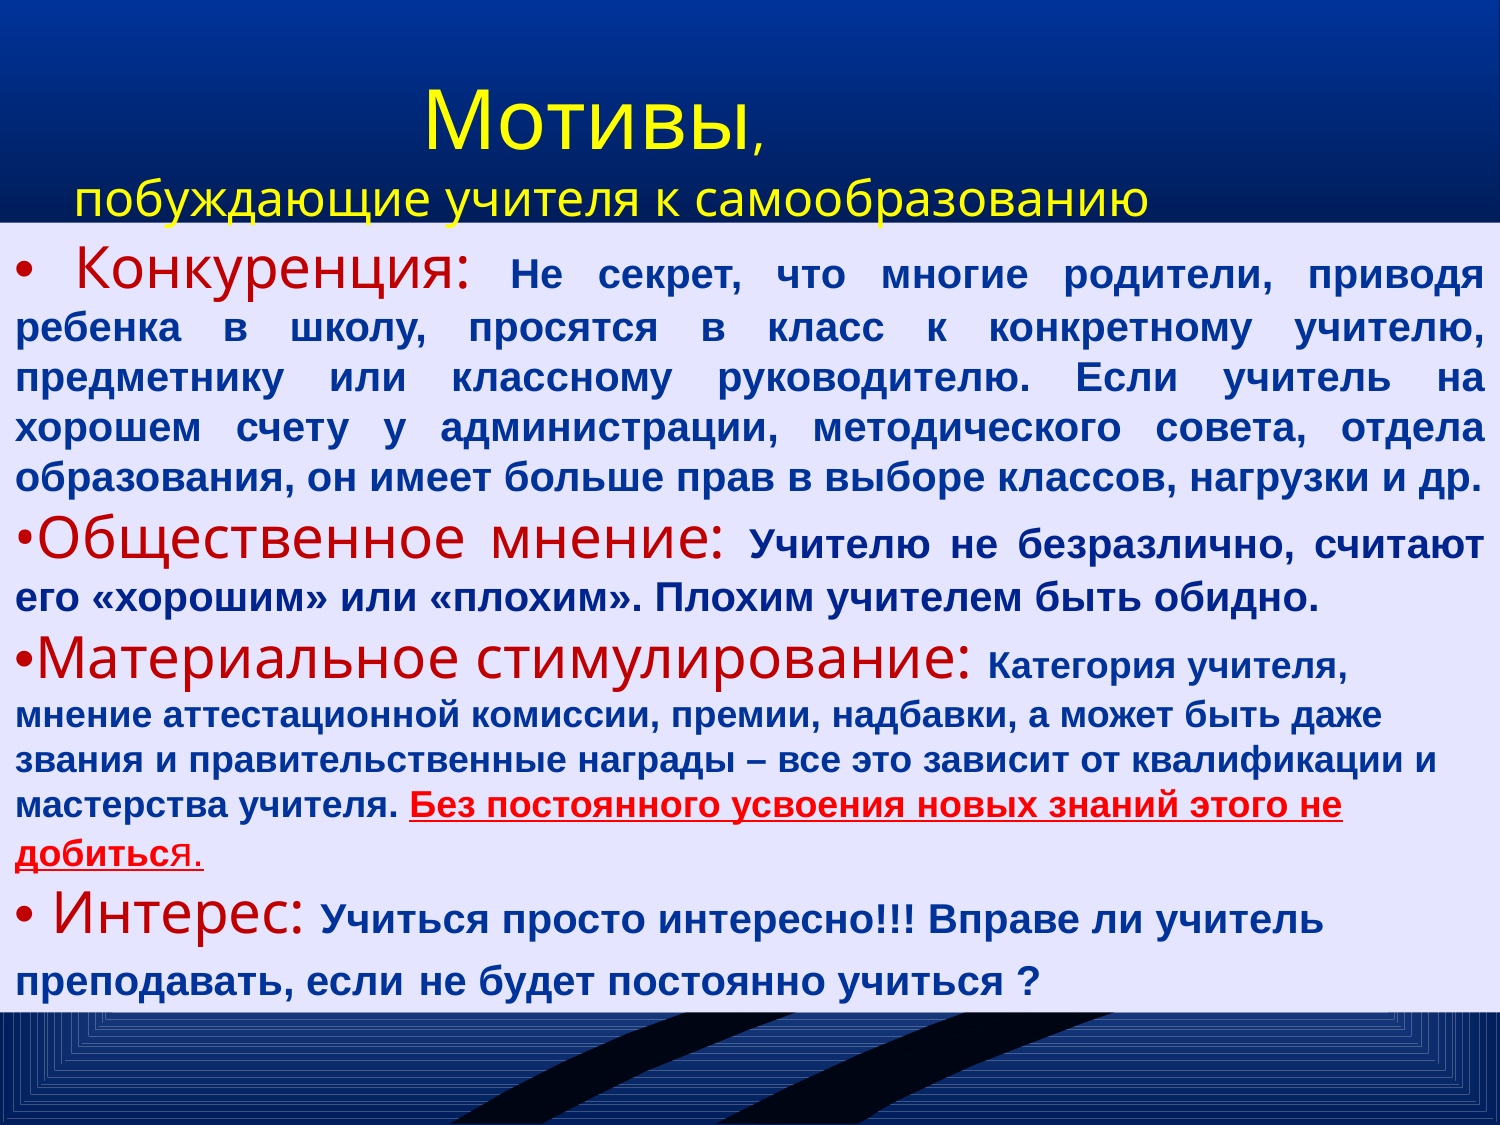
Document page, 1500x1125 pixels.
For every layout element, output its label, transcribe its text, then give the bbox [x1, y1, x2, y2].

text_box • Конкуренция: Не секрет, что многие родители, приводя ребенка в школу, просятся в класс к конкретному учителю, предметнику или классному руководителю. Если учитель на хорошем счету у администрации, методического совета, отдела образования, он имеет больше прав в выборе классов, нагрузки и др. •Общественное мнение: Учителю не безразлично, считают его «хорошим» или «плохим». Плохим учителем быть обидно. •Материальное стимулирование: Категория учителя, мнение аттестационной комиссии, премии, надбавки, а может быть даже звания и правительственные награды – все это зависит от квалификации и мастерства учителя. Без постоянного усвоения новых знаний этого не добиться. • Интерес: Учиться просто интересно!!! Вправе ли учитель преподавать, если не будет постоянно учиться ? [0, 222, 1500, 1013]
text_box Мотивы, побуждающие учителя к самообразованию [58, 58, 1442, 234]
